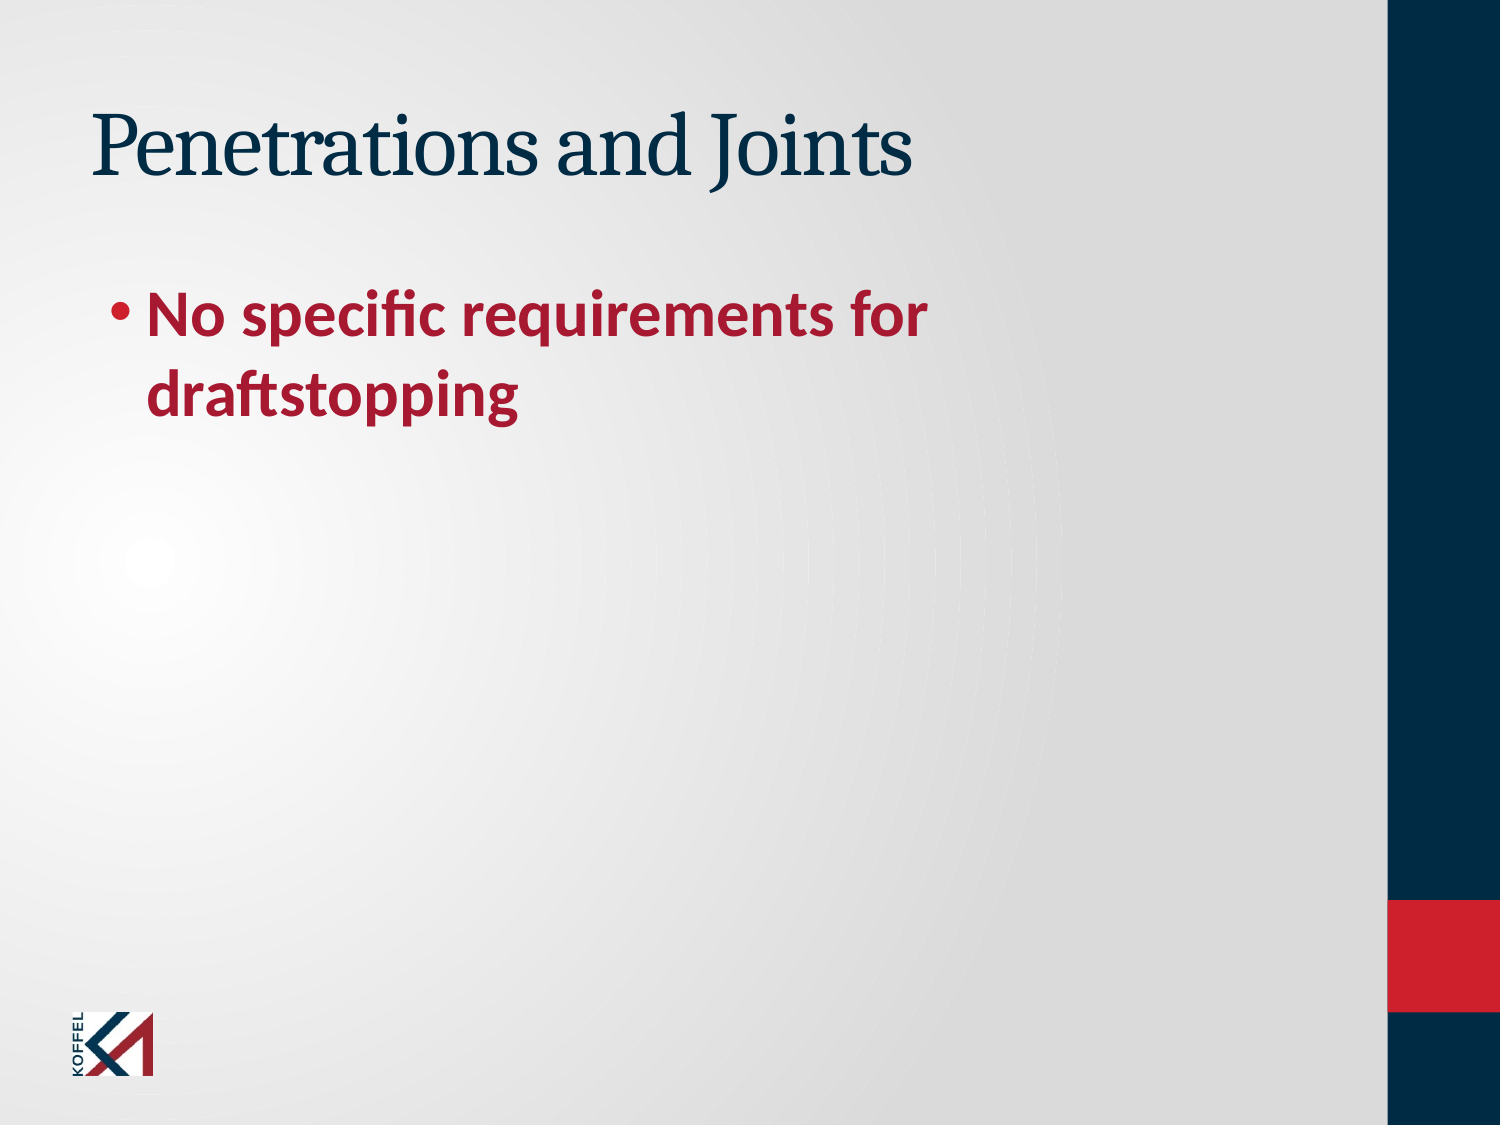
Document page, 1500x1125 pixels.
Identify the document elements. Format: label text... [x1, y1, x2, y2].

title Penetrations and Joints [75, 45, 1325, 233]
picture [72, 1012, 153, 1076]
list No specific requirements for draftstopping [75, 262, 1325, 1050]
